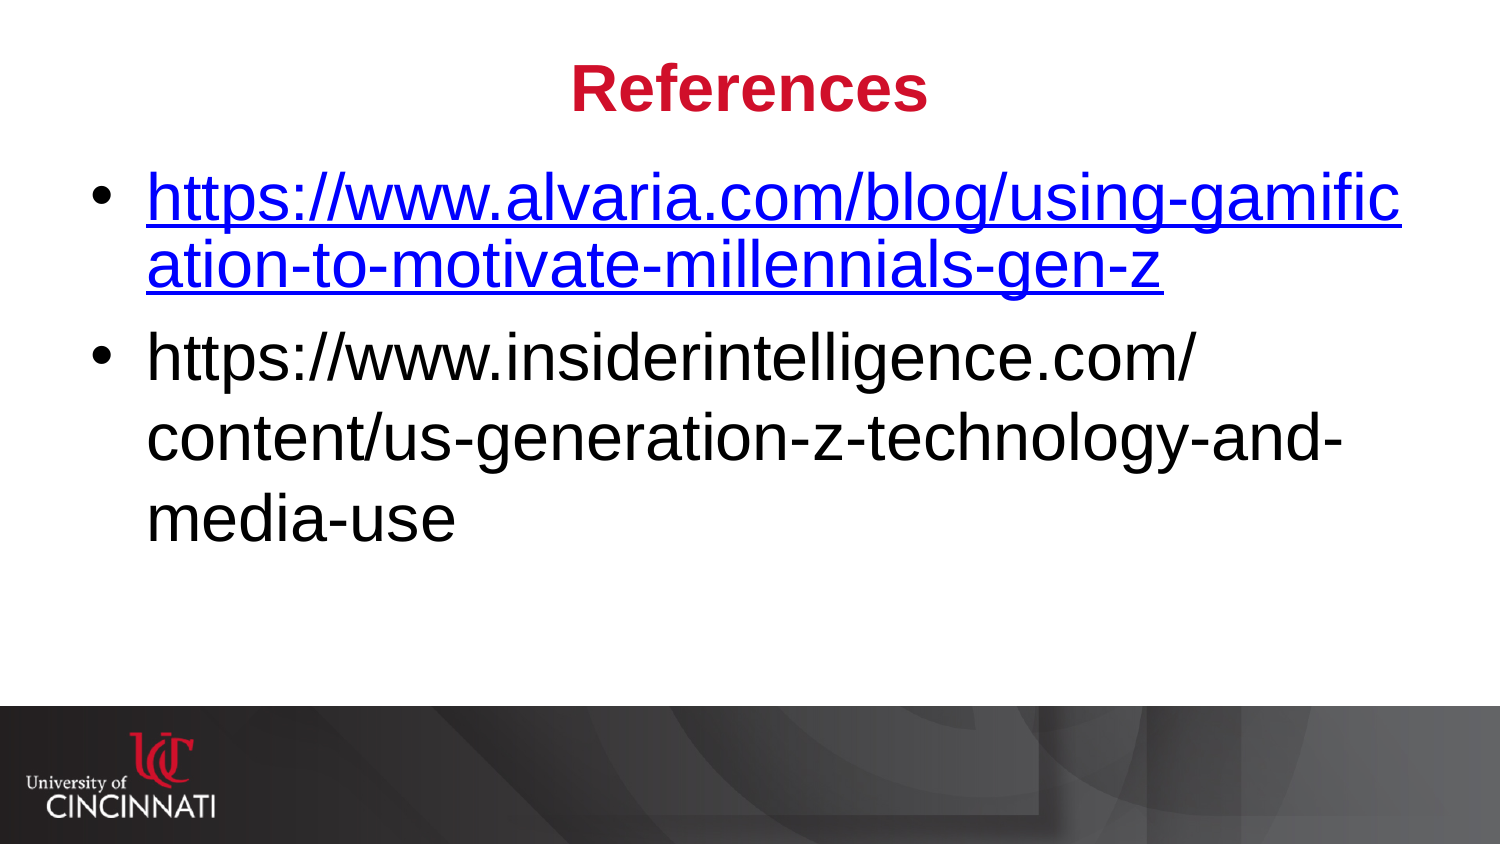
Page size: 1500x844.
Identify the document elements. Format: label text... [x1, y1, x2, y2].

list https://www.alvaria.com/blog/using-gamification-to-motivate-millennials-gen-z https://www.insiderintelligence.com/content/us-generation-z-technology-and-media-use [75, 146, 1425, 661]
picture [0, 0, 1500, 844]
title References [75, 50, 1425, 119]
